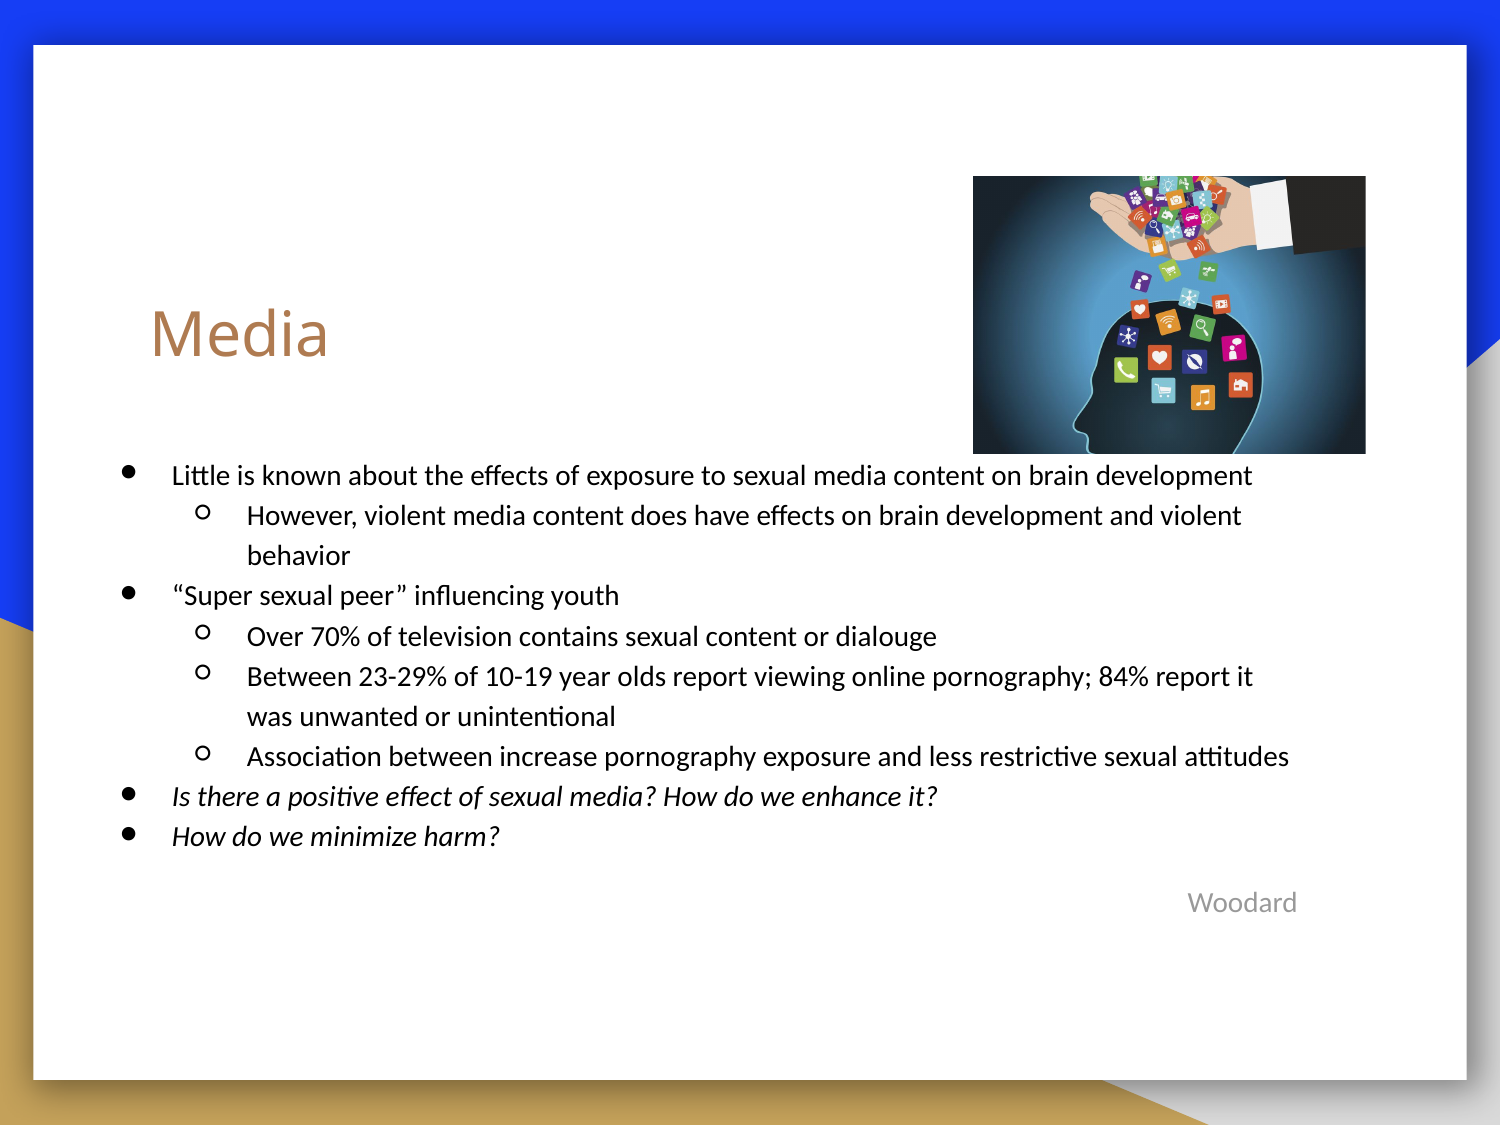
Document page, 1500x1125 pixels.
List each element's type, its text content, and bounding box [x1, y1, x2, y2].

list Little is known about the effects of exposure to sexual media content on brain development However, violent media content does have effects on brain development and violent behavior “Super sexual peer” influencing youth Over 70% of television contains sexual content or dialouge Between 23-29% of 10-19 year olds report viewing online pornography; 84% report it was unwanted or unintentional Association between increase pornography exposure and less restrictive sexual attitudes Is there a positive effect of sexual media? How do we enhance it? How do we minimize harm? [81, 435, 1314, 838]
text_box Woodard [1172, 868, 1448, 934]
title Media [134, 279, 967, 435]
picture [972, 176, 1366, 454]
